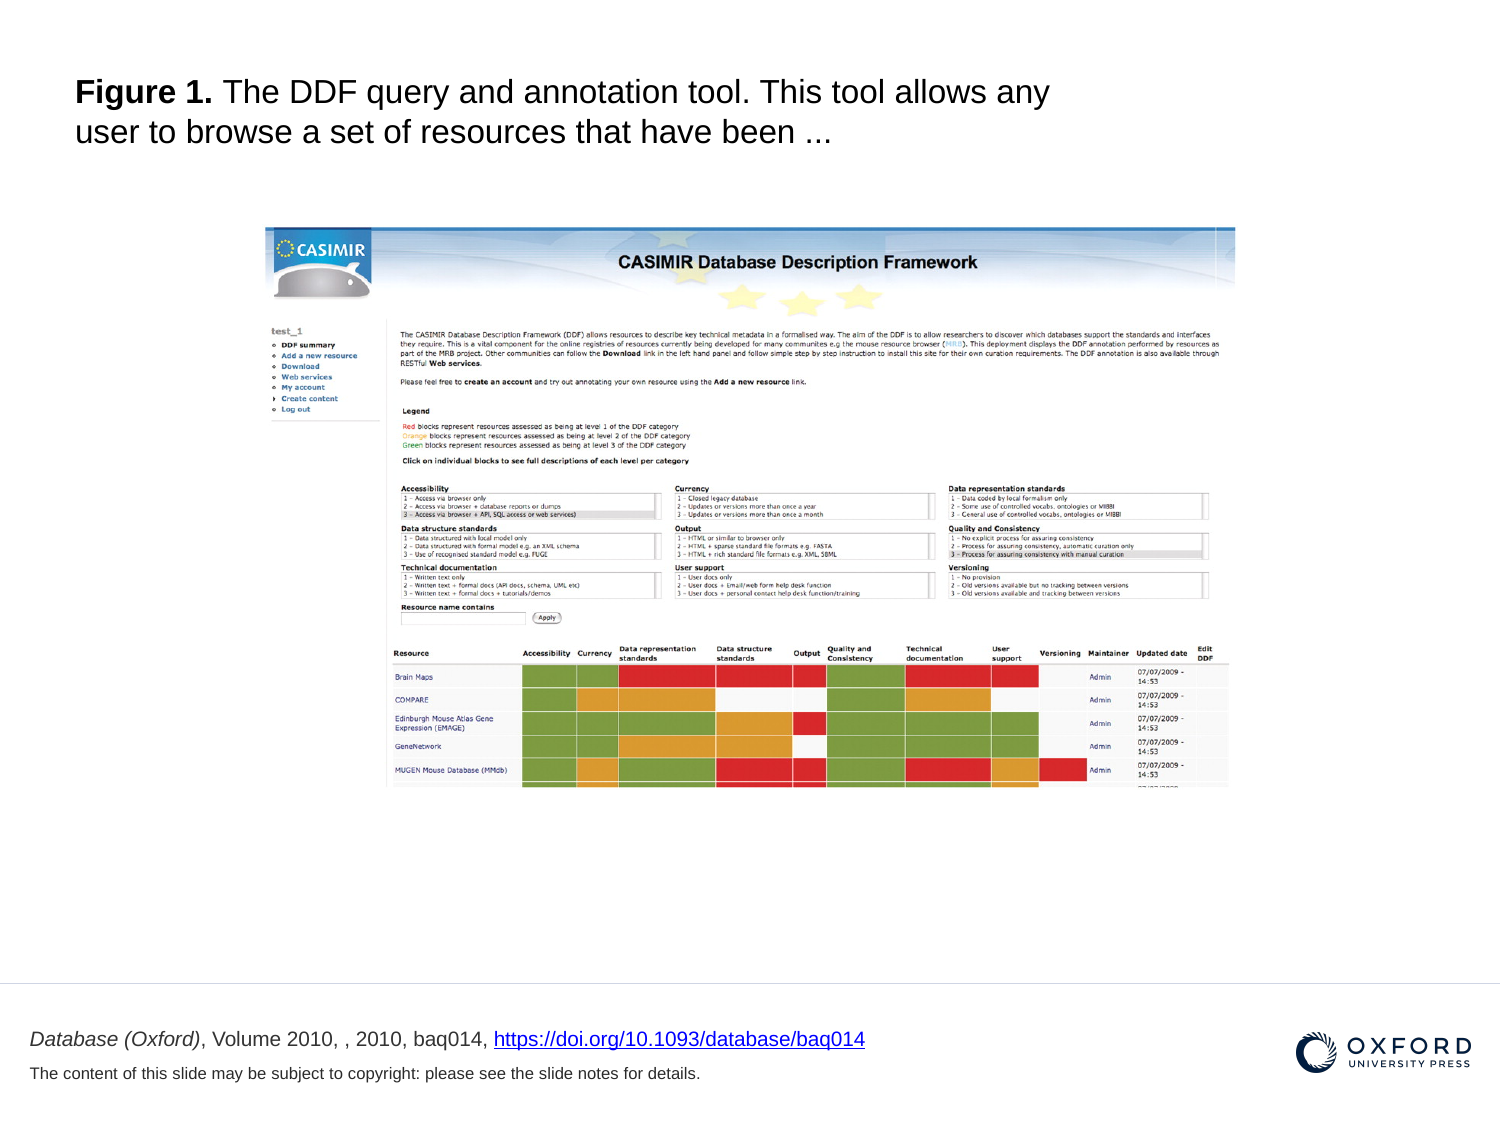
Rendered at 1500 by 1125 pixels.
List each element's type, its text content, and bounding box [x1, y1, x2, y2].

picture [262, 224, 1238, 790]
title Figure 1. The DDF query and annotation tool. This tool allows any user to browse a set of resources that have been ... [75, 69, 1078, 171]
footer Database (Oxford), Volume 2010, , 2010, baq014, https://doi.org/10.1093/database/baq014 The content of this slide may be subject to copyright: please see the slide notes for details. [0, 983, 1260, 1125]
picture [1296, 1032, 1471, 1073]
